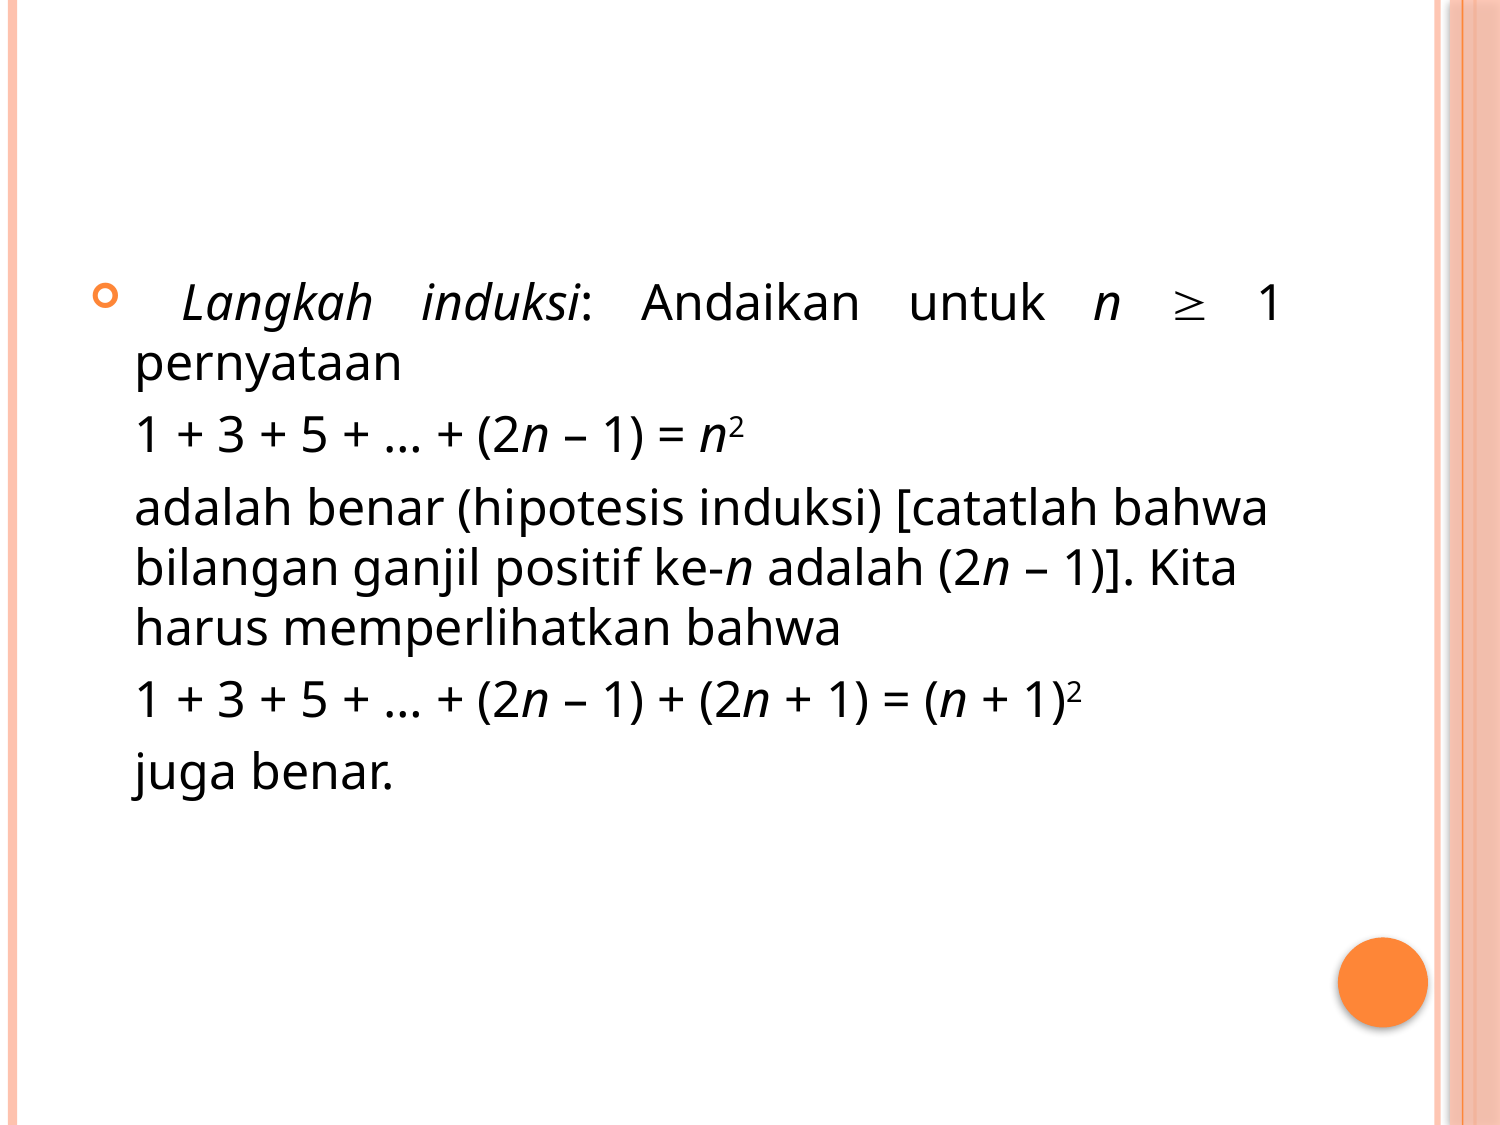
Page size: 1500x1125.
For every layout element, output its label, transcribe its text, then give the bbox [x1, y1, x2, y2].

list Langkah induksi: Andaikan untuk n  1 pernyataan 1 + 3 + 5 + … + (2n – 1) = n2 adalah benar (hipotesis induksi) [catatlah bahwa bilangan ganjil positif ke-n adalah (2n – 1)]. Kita harus memperlihatkan bahwa 1 + 3 + 5 + … + (2n – 1) + (2n + 1) = (n + 1)2 juga benar. [75, 262, 1300, 1062]
